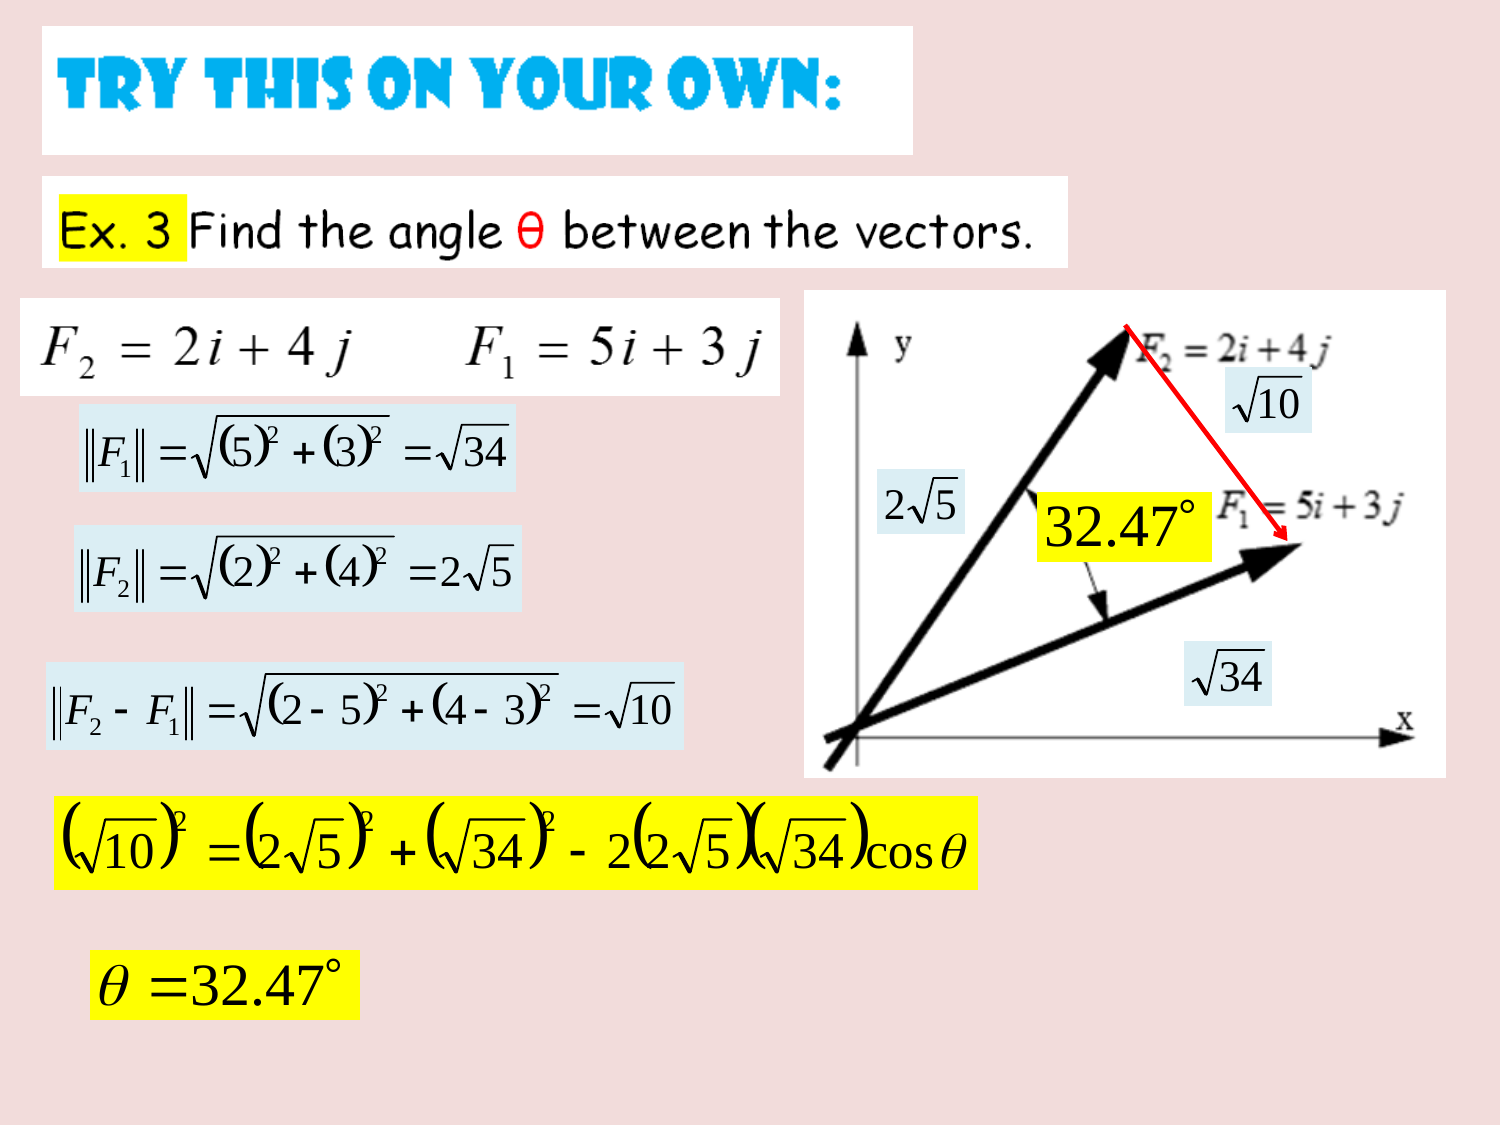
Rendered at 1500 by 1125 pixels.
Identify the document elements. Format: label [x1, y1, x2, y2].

picture [20, 298, 780, 396]
text_box [1037, 491, 1213, 563]
text_box [1124, 324, 1288, 542]
text_box [45, 662, 685, 751]
text_box [89, 949, 361, 1021]
text_box [1224, 367, 1313, 434]
text_box [1183, 640, 1272, 707]
picture [804, 290, 1446, 779]
picture [42, 26, 913, 155]
text_box [73, 524, 523, 613]
text_box [53, 795, 979, 891]
text_box [78, 405, 517, 493]
text_box [876, 468, 965, 535]
picture [42, 176, 1069, 269]
